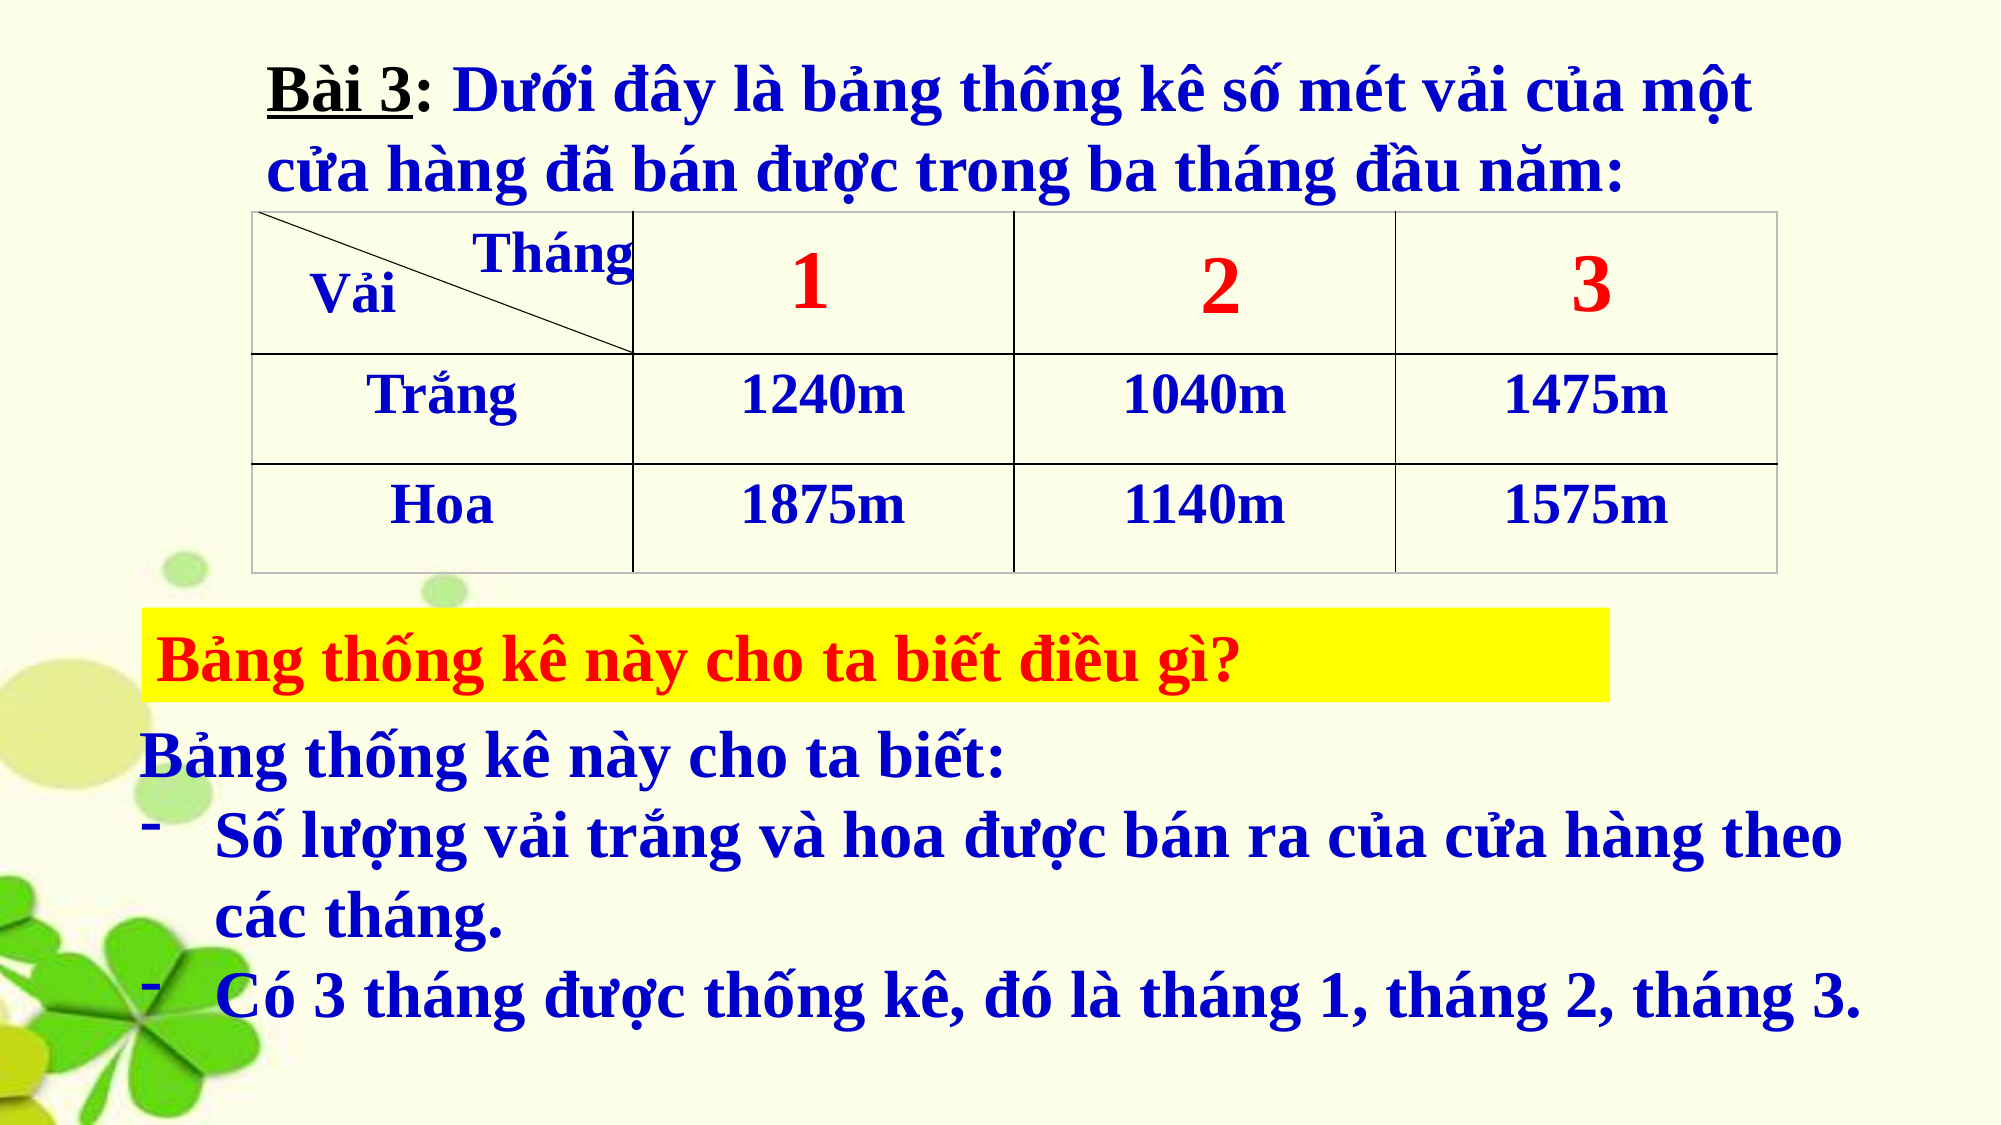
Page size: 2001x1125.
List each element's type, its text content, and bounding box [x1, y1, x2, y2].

table_header [253, 213, 258, 353]
text_box Bảng thống kê này cho ta biết điều gì? [141, 607, 1611, 703]
text_box 2 [1103, 222, 1278, 338]
table_cell 1140m [1015, 465, 1395, 572]
text_box Bài 3: Dưới đây là bảng thống kê số mét vải của một cửa hàng đã bán được trong ba tháng đầu năm: [251, 37, 1777, 211]
picture [0, 0, 2001, 1125]
text_box 3 [1496, 220, 1688, 336]
table_cell 1240m [634, 355, 1013, 463]
table_header [635, 213, 1013, 353]
text_box Bảng thống kê này cho ta biết: Số lượng vải trắng và hoa được bán ra của cửa hàng theo các tháng. Có 3 tháng được thống kê, đó là tháng 1, tháng 2, tháng 3. [125, 703, 1943, 1118]
table_header [1396, 213, 1776, 353]
table_cell Trắng [253, 355, 632, 463]
table_cell 1575m [1396, 465, 1776, 572]
table_cell 1040m [1015, 355, 1395, 463]
table_cell 1875m [634, 465, 1013, 572]
table_header [1015, 213, 1395, 353]
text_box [258, 212, 635, 354]
text_box Tháng [458, 207, 661, 292]
text_box 1 [774, 217, 859, 333]
table_cell Hoa [253, 465, 632, 572]
table_cell 1475m [1396, 355, 1776, 463]
